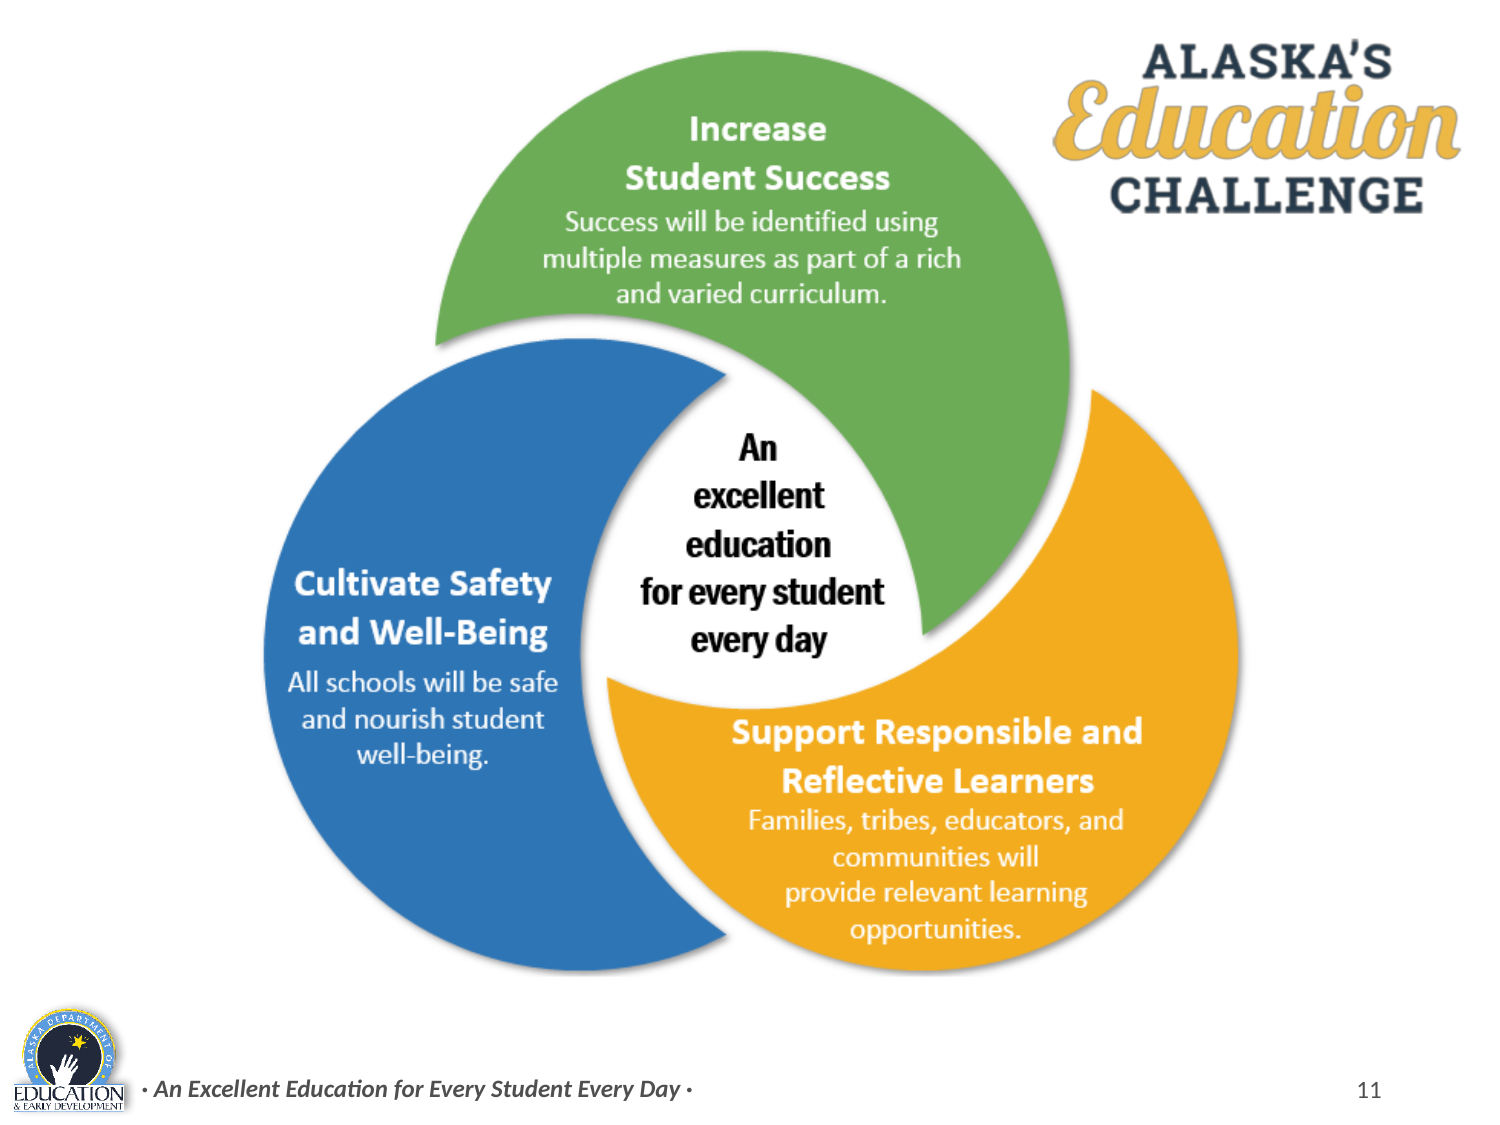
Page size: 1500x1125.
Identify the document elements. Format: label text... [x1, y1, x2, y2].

slide_number 11 [1059, 1050, 1397, 1111]
picture [13, 1008, 124, 1112]
footer · An Excellent Education for Every Student Every Day · [123, 1050, 713, 1111]
picture [230, 27, 1500, 981]
